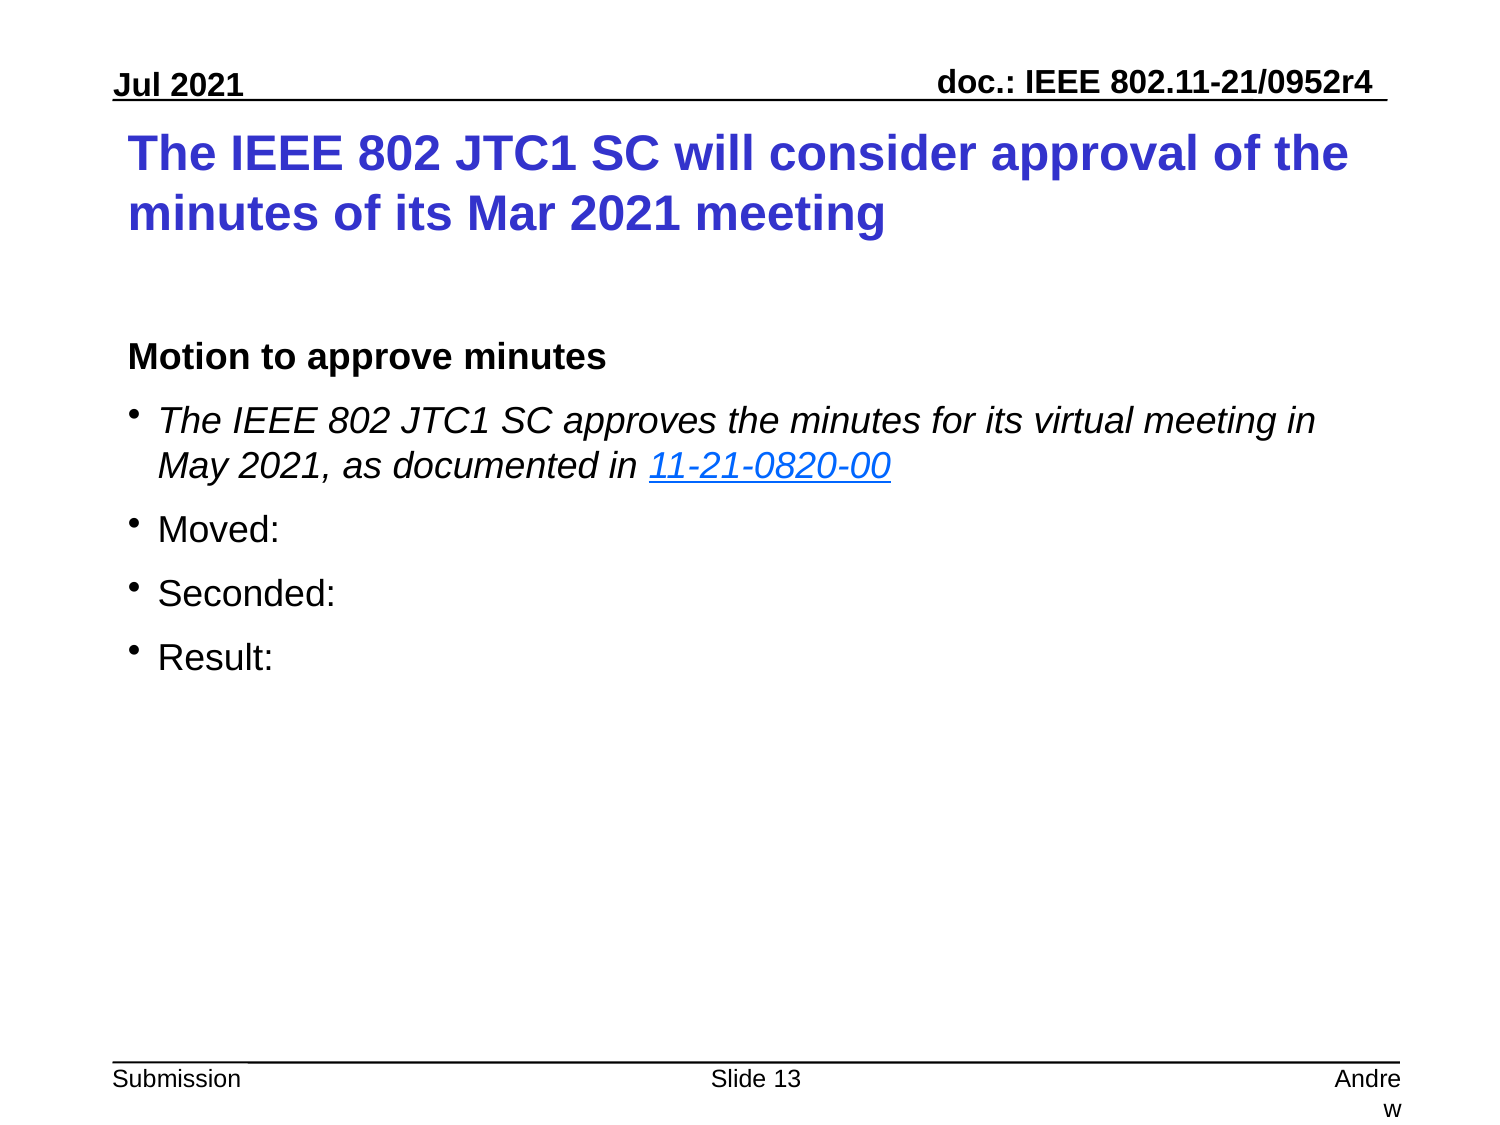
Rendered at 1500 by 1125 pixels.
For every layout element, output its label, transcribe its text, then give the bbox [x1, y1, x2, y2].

slide_number Slide 13 [709, 1061, 803, 1093]
footer Andrew Myles, Cisco [1320, 1061, 1402, 1093]
list Motion to approve minutes The IEEE 802 JTC1 SC approves the minutes for its virtual meeting in May 2021, as documented in 11-21-0820-00 Moved: Seconded: Result: [112, 324, 1388, 1000]
title The IEEE 802 JTC1 SC will consider approval of the minutes of its Mar 2021 meeting [112, 112, 1388, 288]
